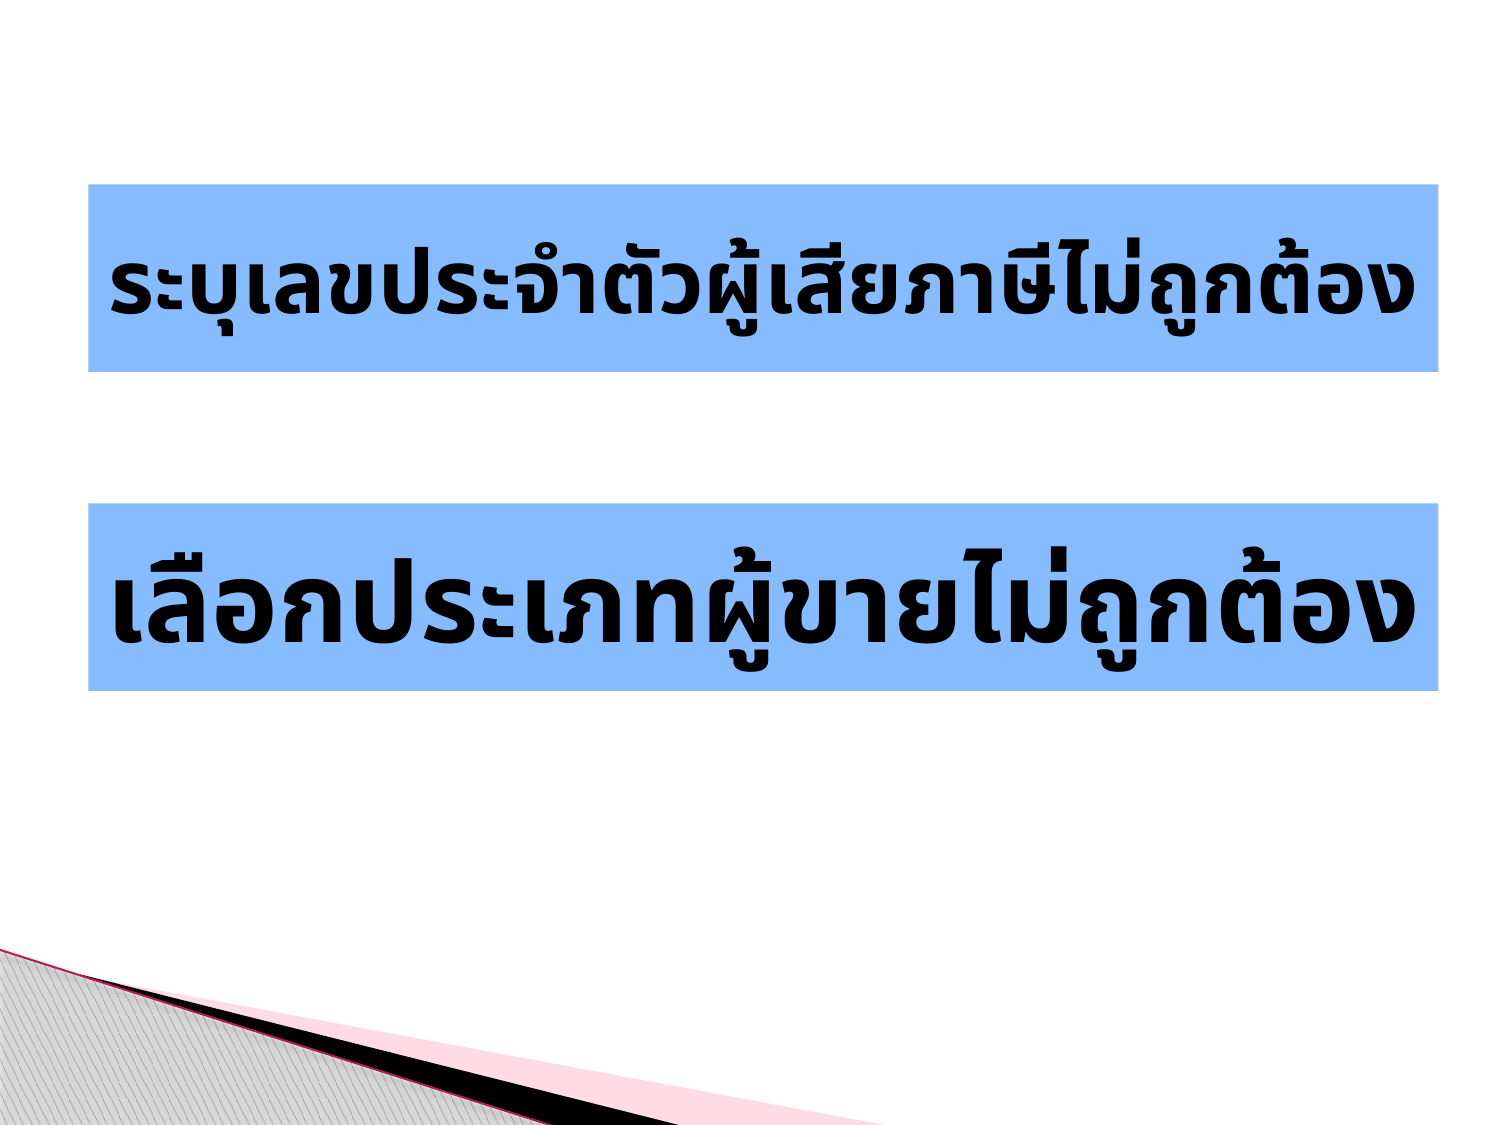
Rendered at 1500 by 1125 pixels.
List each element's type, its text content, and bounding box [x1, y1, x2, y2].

text_box เลือกประเภทผู้ขายไม่ถูกต้อง [88, 503, 1439, 691]
text_box ระบุเลขประจำตัวผู้เสียภาษีไม่ถูกต้อง [88, 184, 1439, 372]
